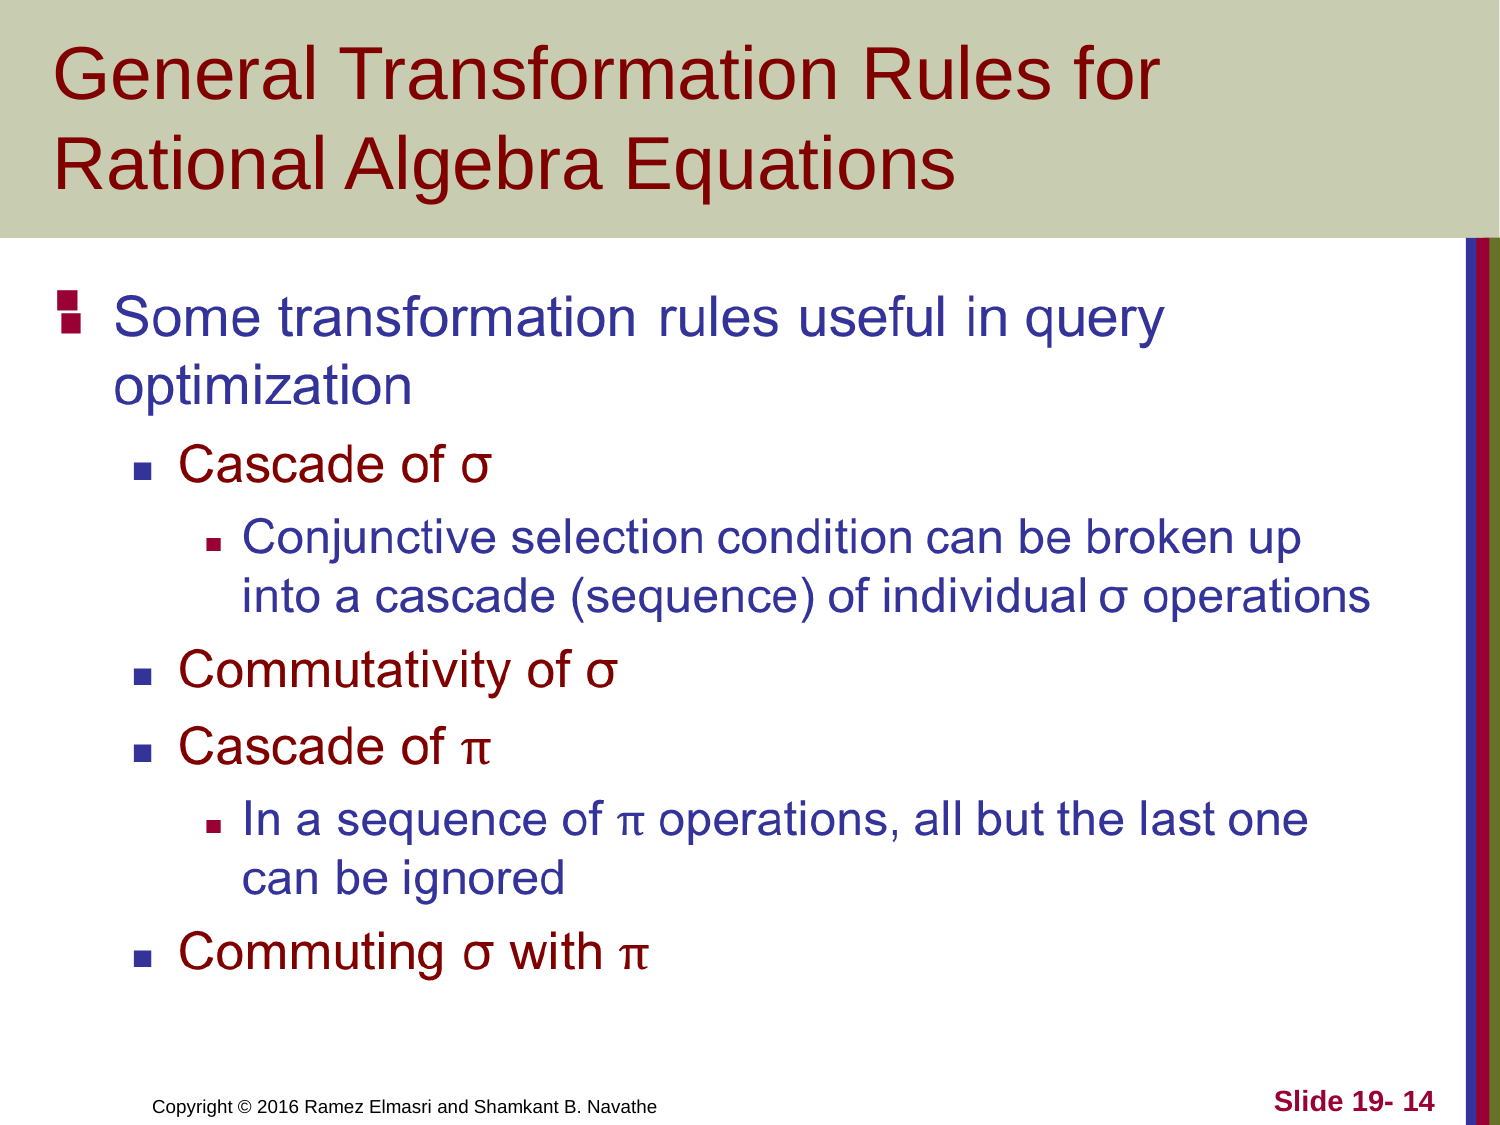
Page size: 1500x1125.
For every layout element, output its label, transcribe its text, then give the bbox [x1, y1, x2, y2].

list [39, 262, 1400, 1013]
slide_number Slide 19- 14 [1137, 1049, 1451, 1125]
title General Transformation Rules for Rational Algebra Equations [37, 49, 1317, 213]
